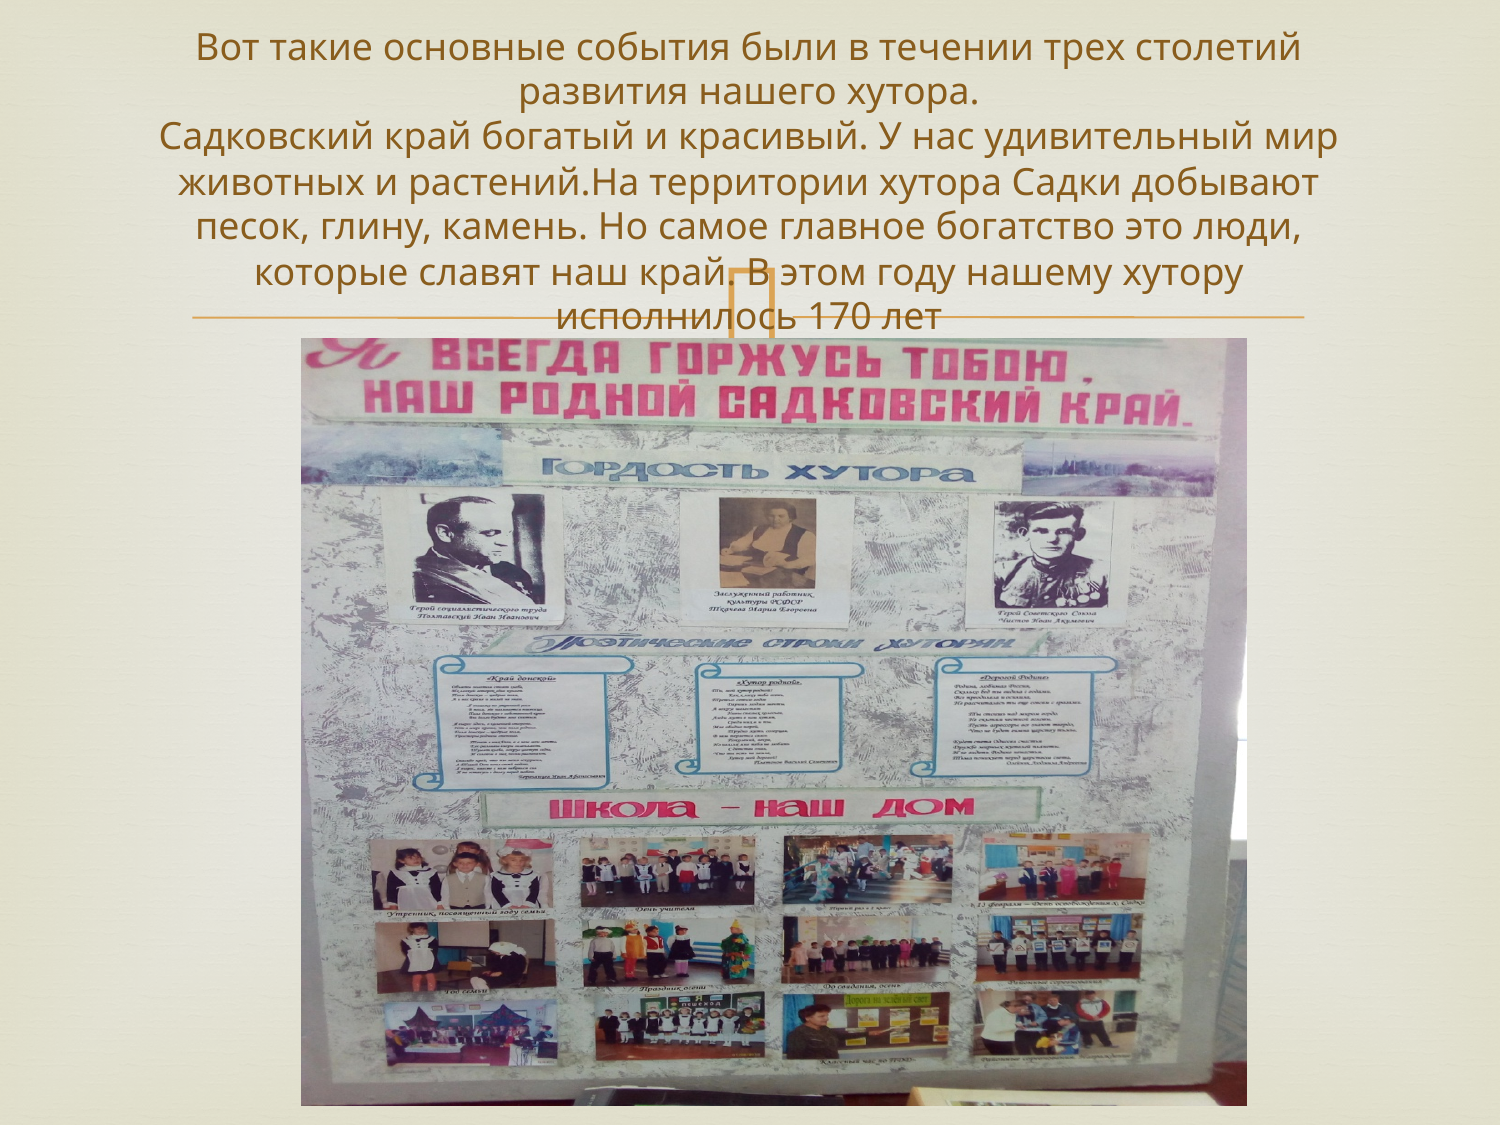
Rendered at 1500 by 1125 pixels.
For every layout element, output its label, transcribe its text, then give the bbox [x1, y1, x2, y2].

title Вот такие основные события были в течении трех столетий развития нашего хутора. Садковский край богатый и красивый. У нас удивительный мир животных и растений.На территории хутора Садки добывают песок, глину, камень. Но самое главное богатство это люди, которые славят наш край. В этом году нашему хутору исполнилось 170 лет [112, 93, 1386, 267]
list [300, 337, 1247, 1107]
